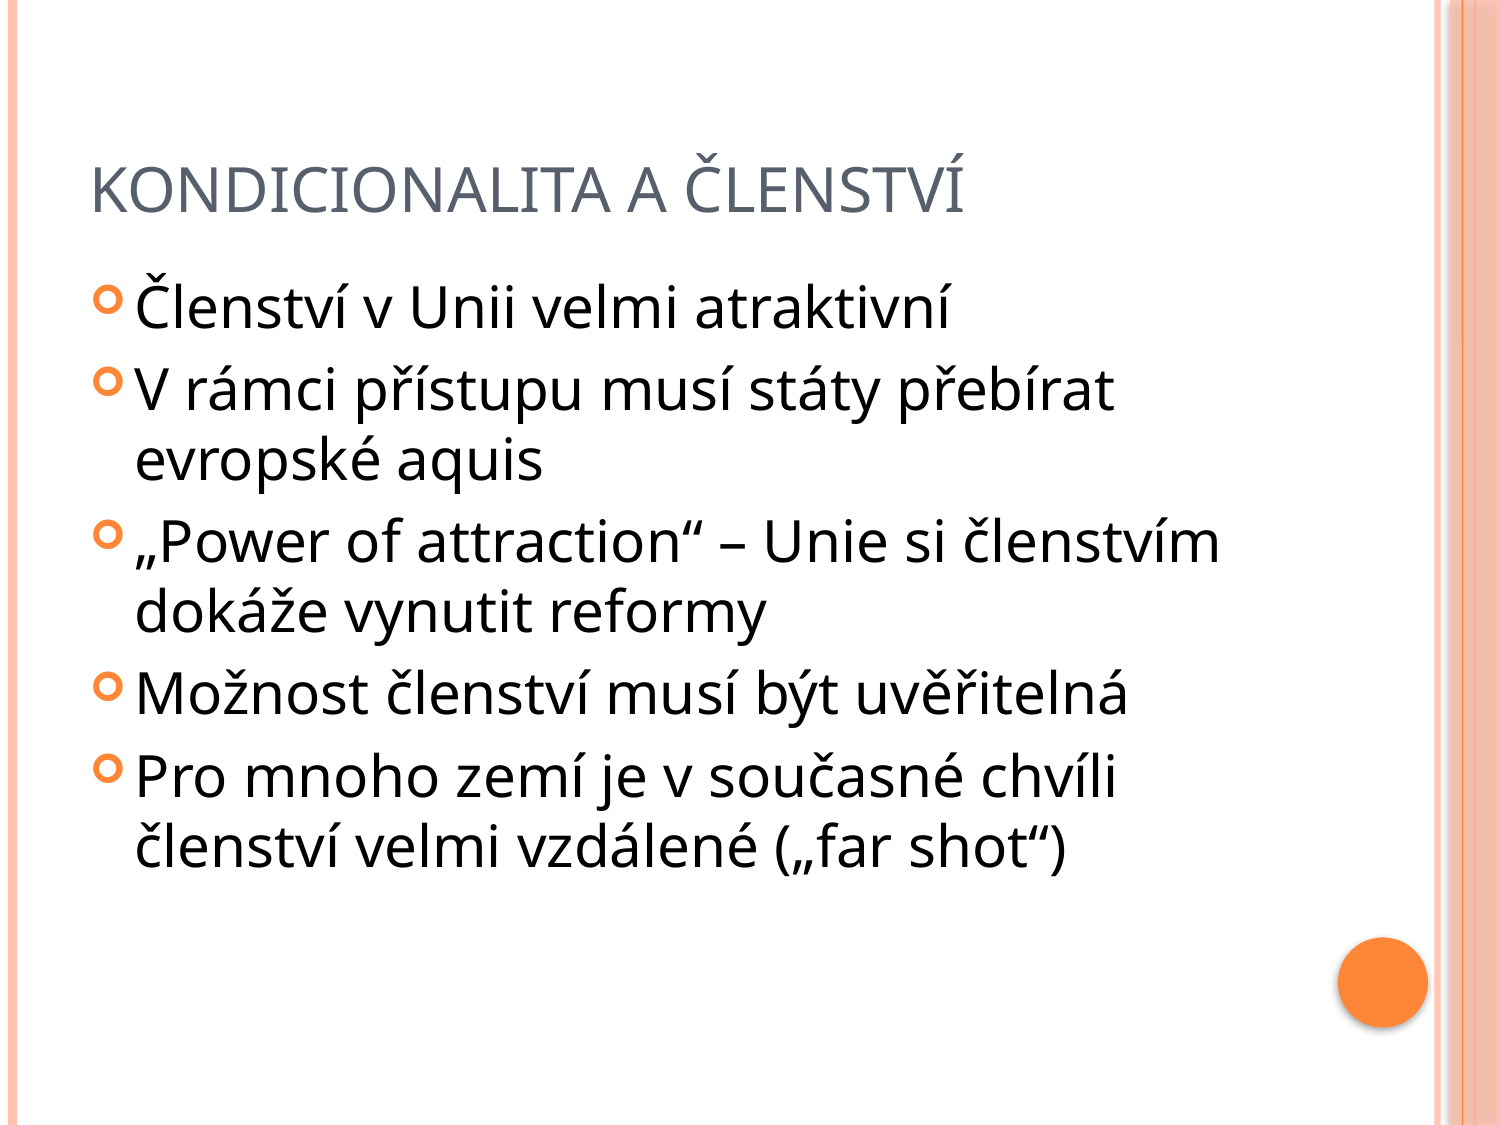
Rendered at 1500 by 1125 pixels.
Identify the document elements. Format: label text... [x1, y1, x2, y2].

list Členství v Unii velmi atraktivní V rámci přístupu musí státy přebírat evropské aquis „Power of attraction“ – Unie si členstvím dokáže vynutit reformy Možnost členství musí být uvěřitelná Pro mnoho zemí je v současné chvíli členství velmi vzdálené („far shot“) [75, 262, 1300, 1062]
title Kondicionalita a Členství [75, 45, 1300, 233]
